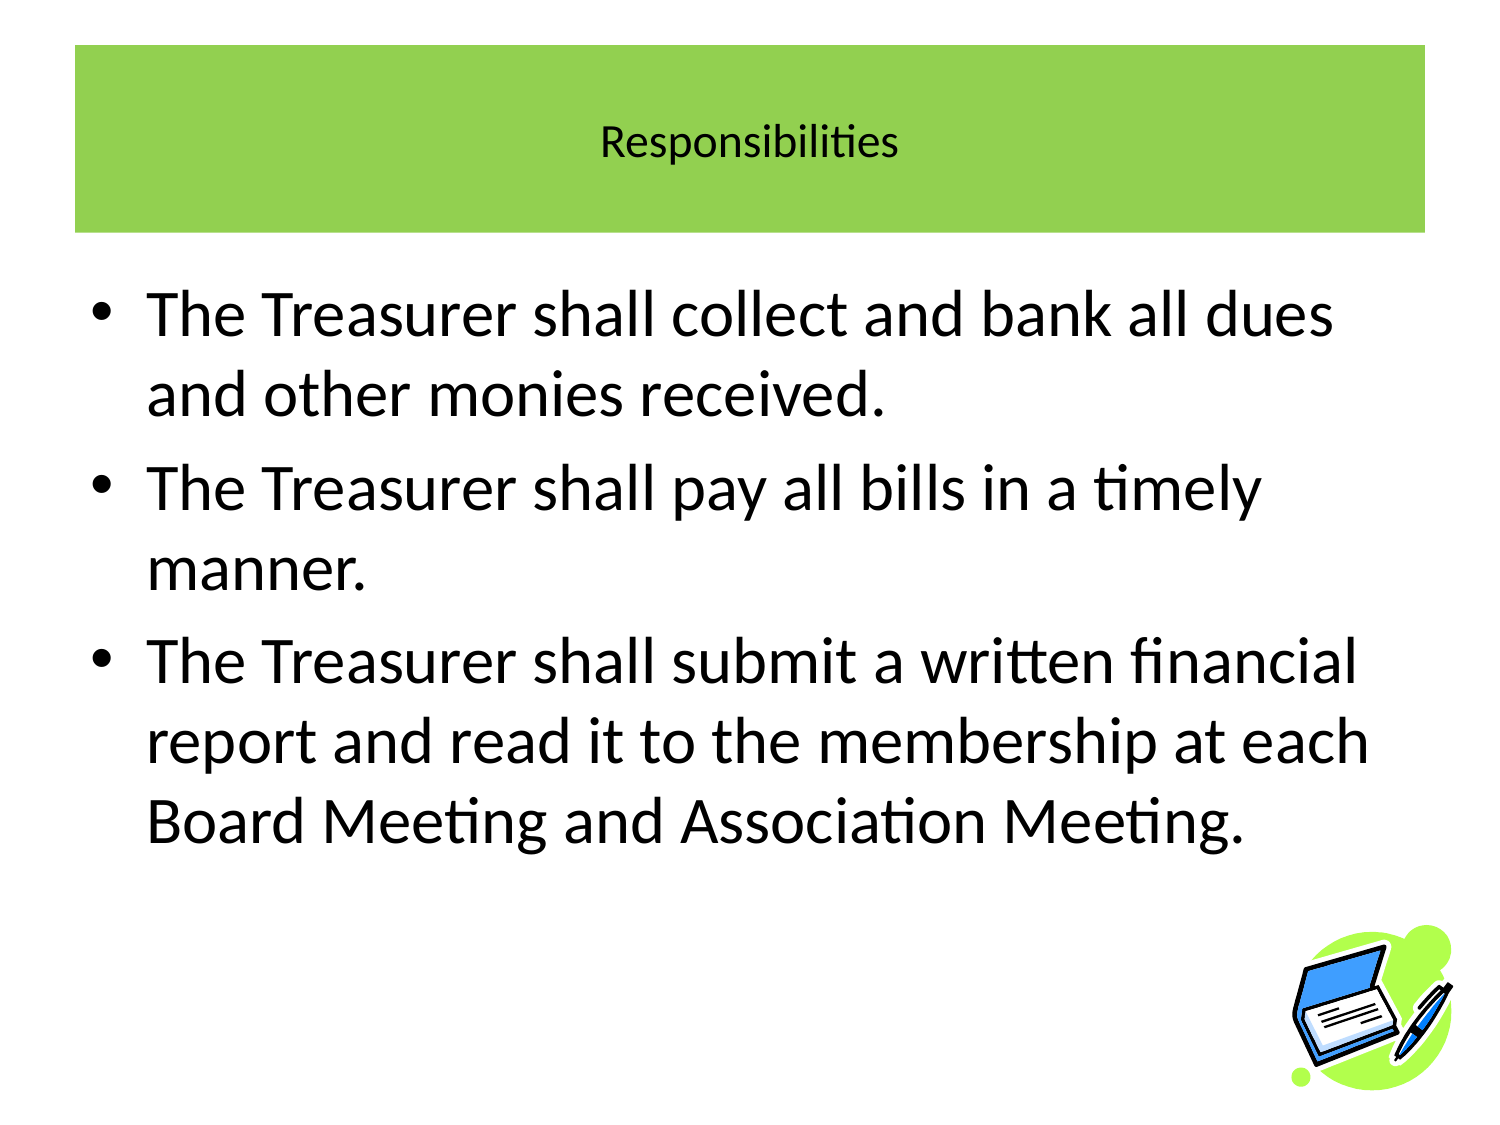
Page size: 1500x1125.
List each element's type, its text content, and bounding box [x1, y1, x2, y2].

list The Treasurer shall collect and bank all dues and other monies received. The Treasurer shall pay all bills in a timely manner. The Treasurer shall submit a written financial report and read it to the membership at each Board Meeting and Association Meeting. [75, 262, 1425, 1005]
picture [1287, 924, 1459, 1091]
title Responsibilities [75, 45, 1425, 233]
